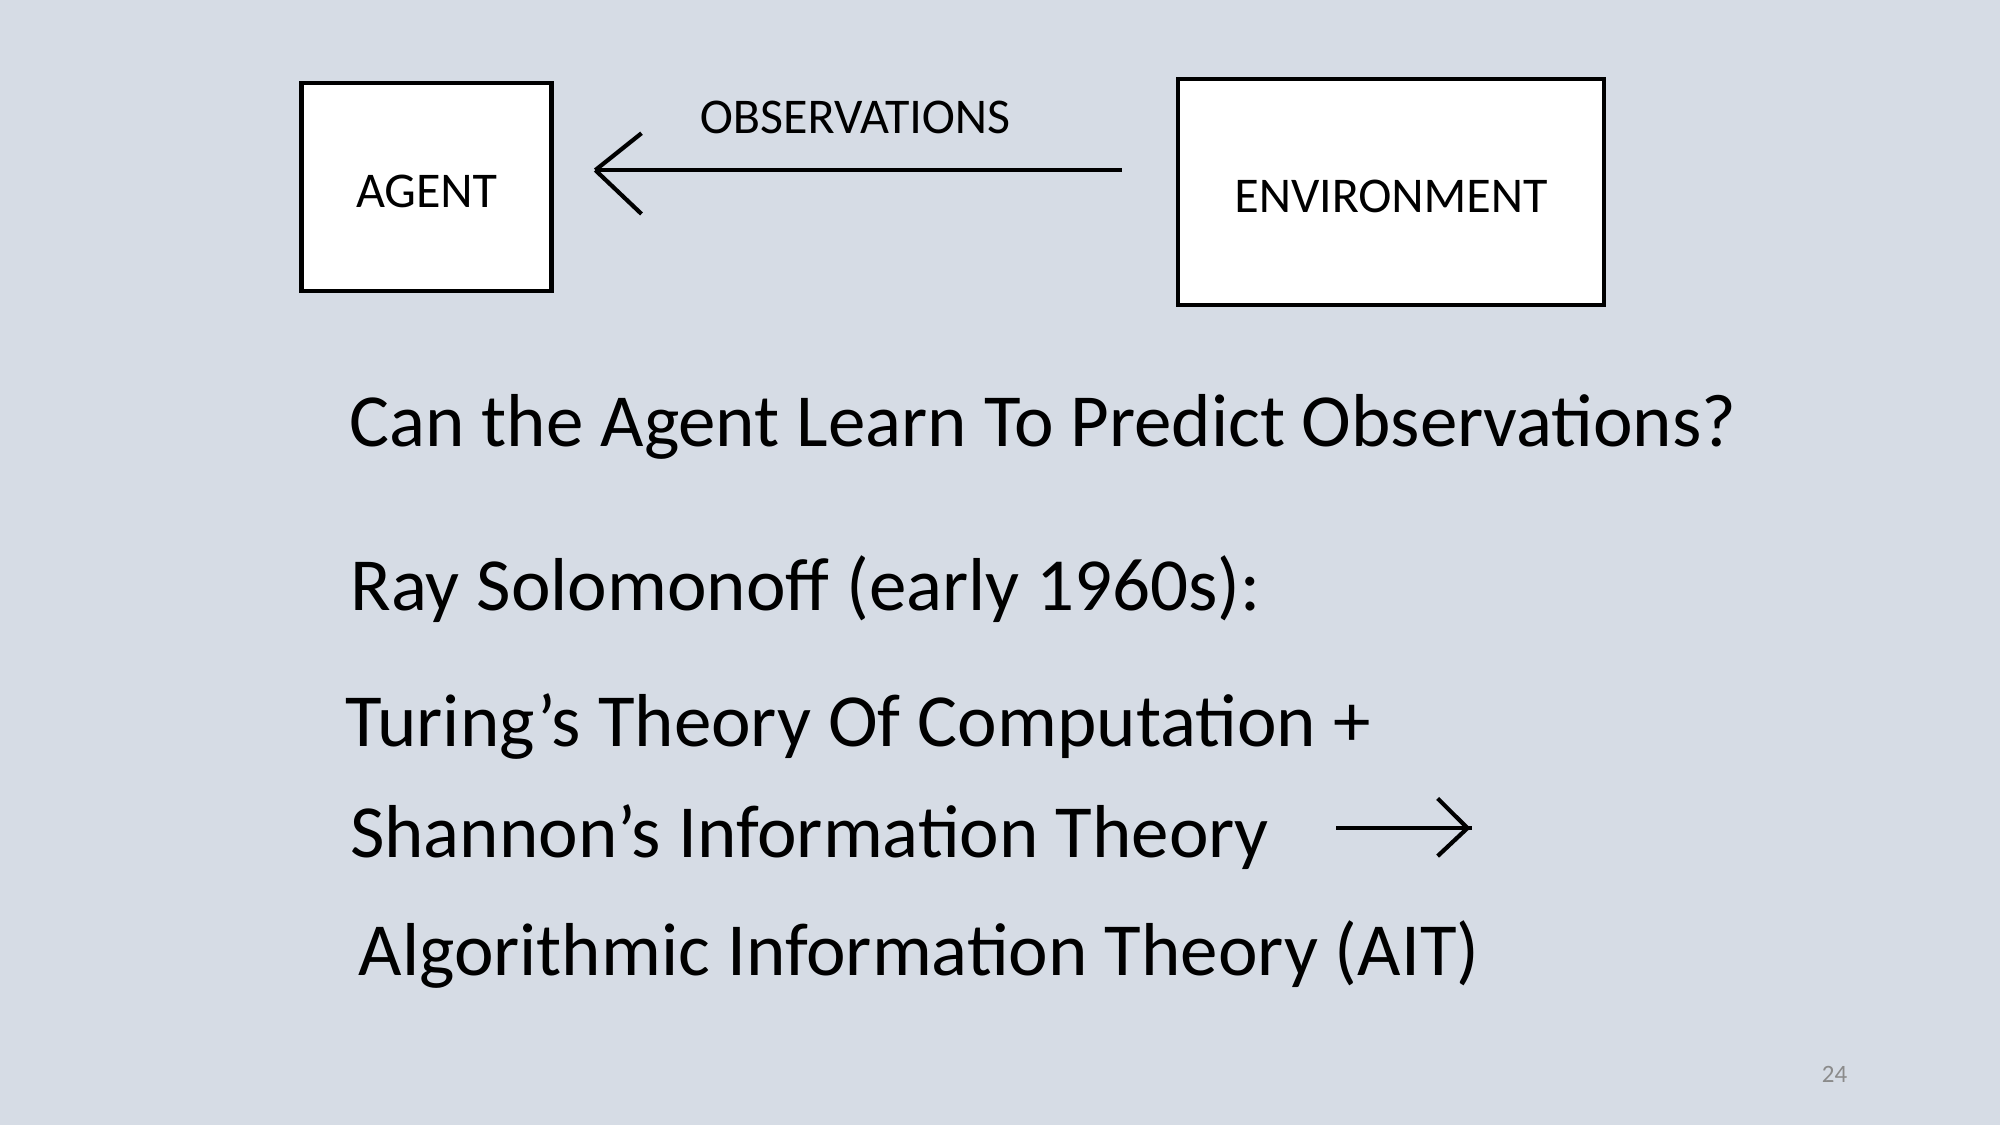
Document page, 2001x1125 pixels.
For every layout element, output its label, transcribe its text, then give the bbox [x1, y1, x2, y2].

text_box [1437, 827, 1468, 857]
text_box OBSERVATIONS [685, 75, 1032, 151]
text_box Ray Solomonoff (early 1960s): [335, 528, 1277, 634]
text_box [595, 133, 642, 170]
text_box AGENT [301, 82, 553, 292]
text_box Shannon’s Information Theory [335, 775, 1285, 880]
slide_number 24 [1412, 1042, 1863, 1103]
text_box Can the Agent Learn To Predict Observations? [334, 363, 1753, 469]
text_box ENVIRONMENT [1177, 78, 1605, 306]
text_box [595, 170, 642, 214]
text_box Algorithmic Information Theory (AIT) [343, 893, 1496, 999]
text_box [1437, 798, 1468, 827]
text_box Turing’s Theory Of Computation + [330, 663, 1387, 769]
